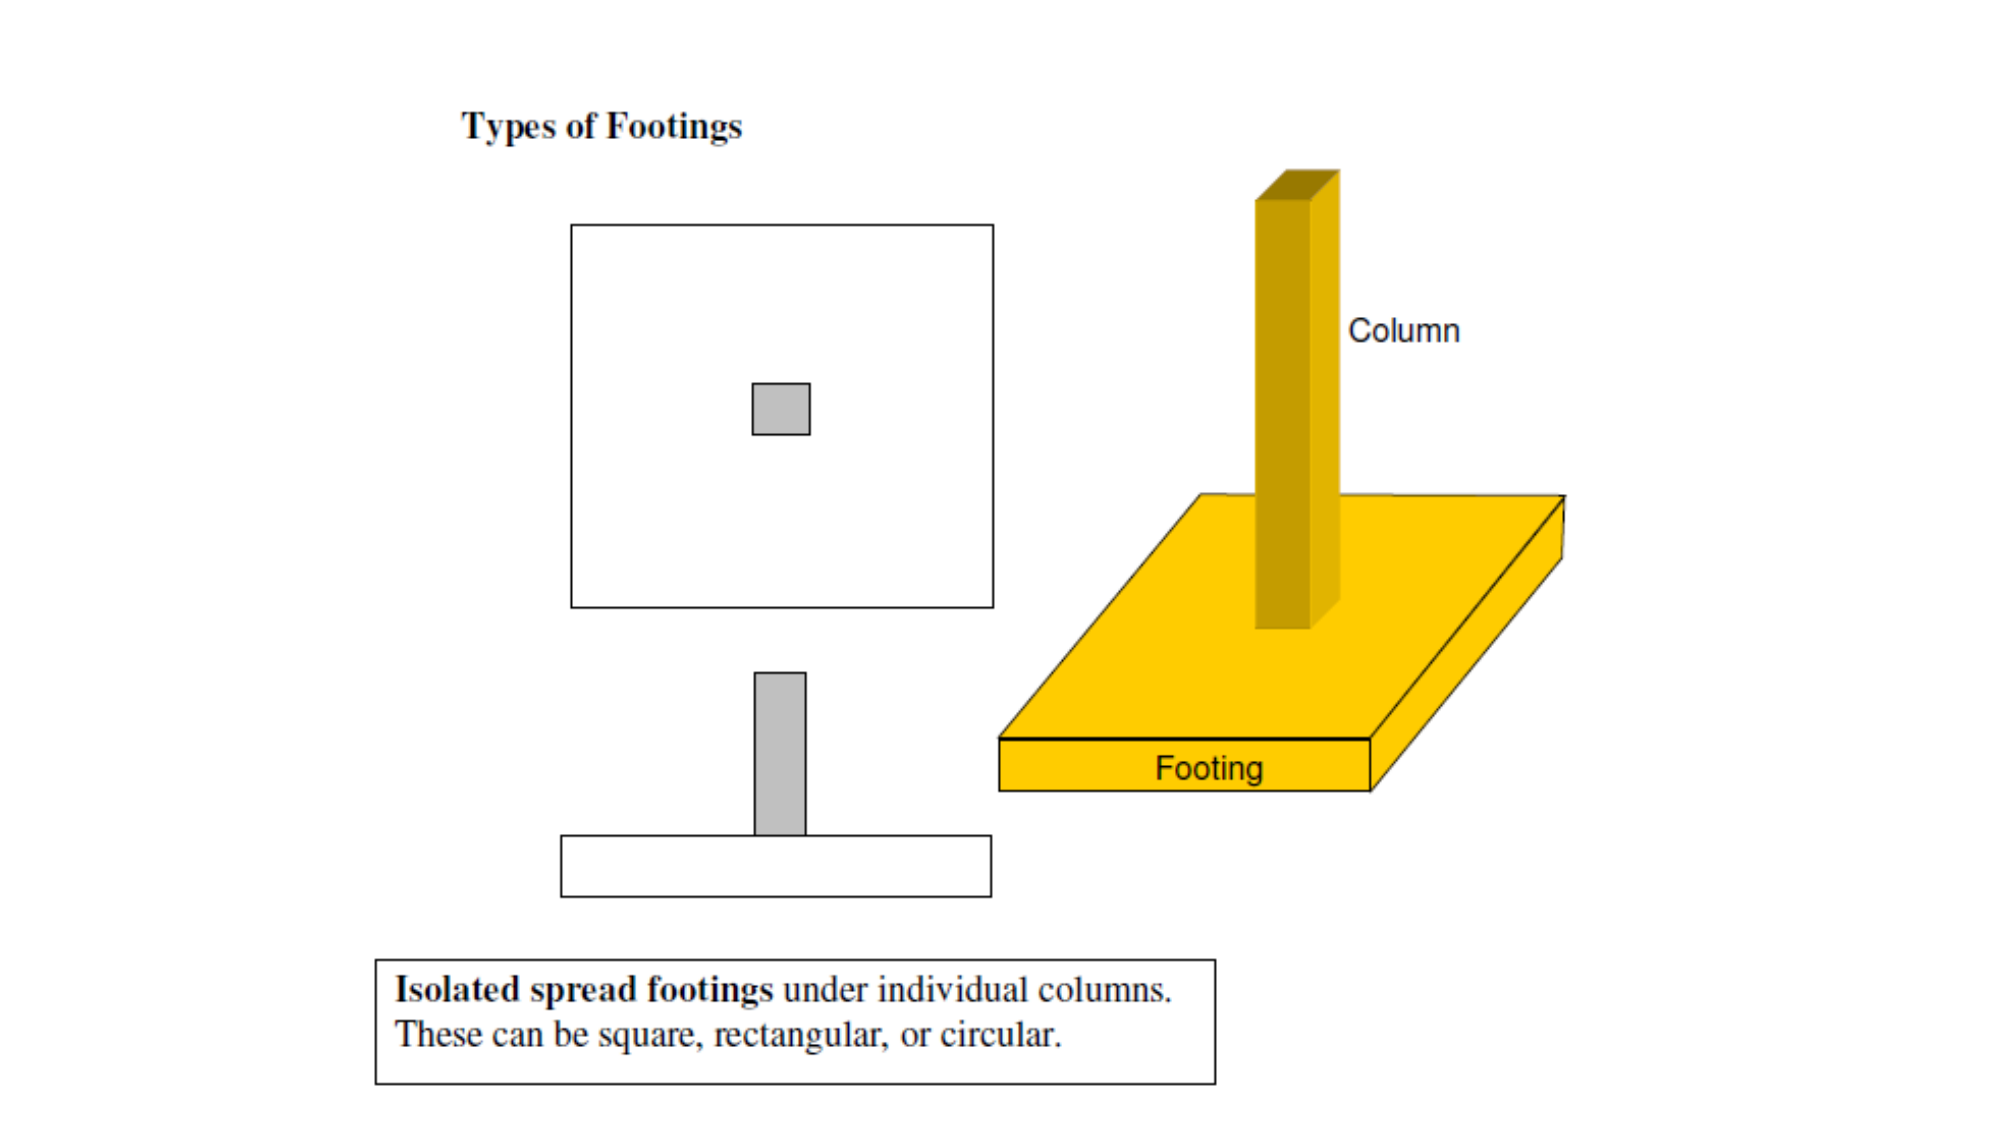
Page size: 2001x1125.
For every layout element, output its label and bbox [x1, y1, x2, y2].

picture [304, 84, 1603, 1102]
